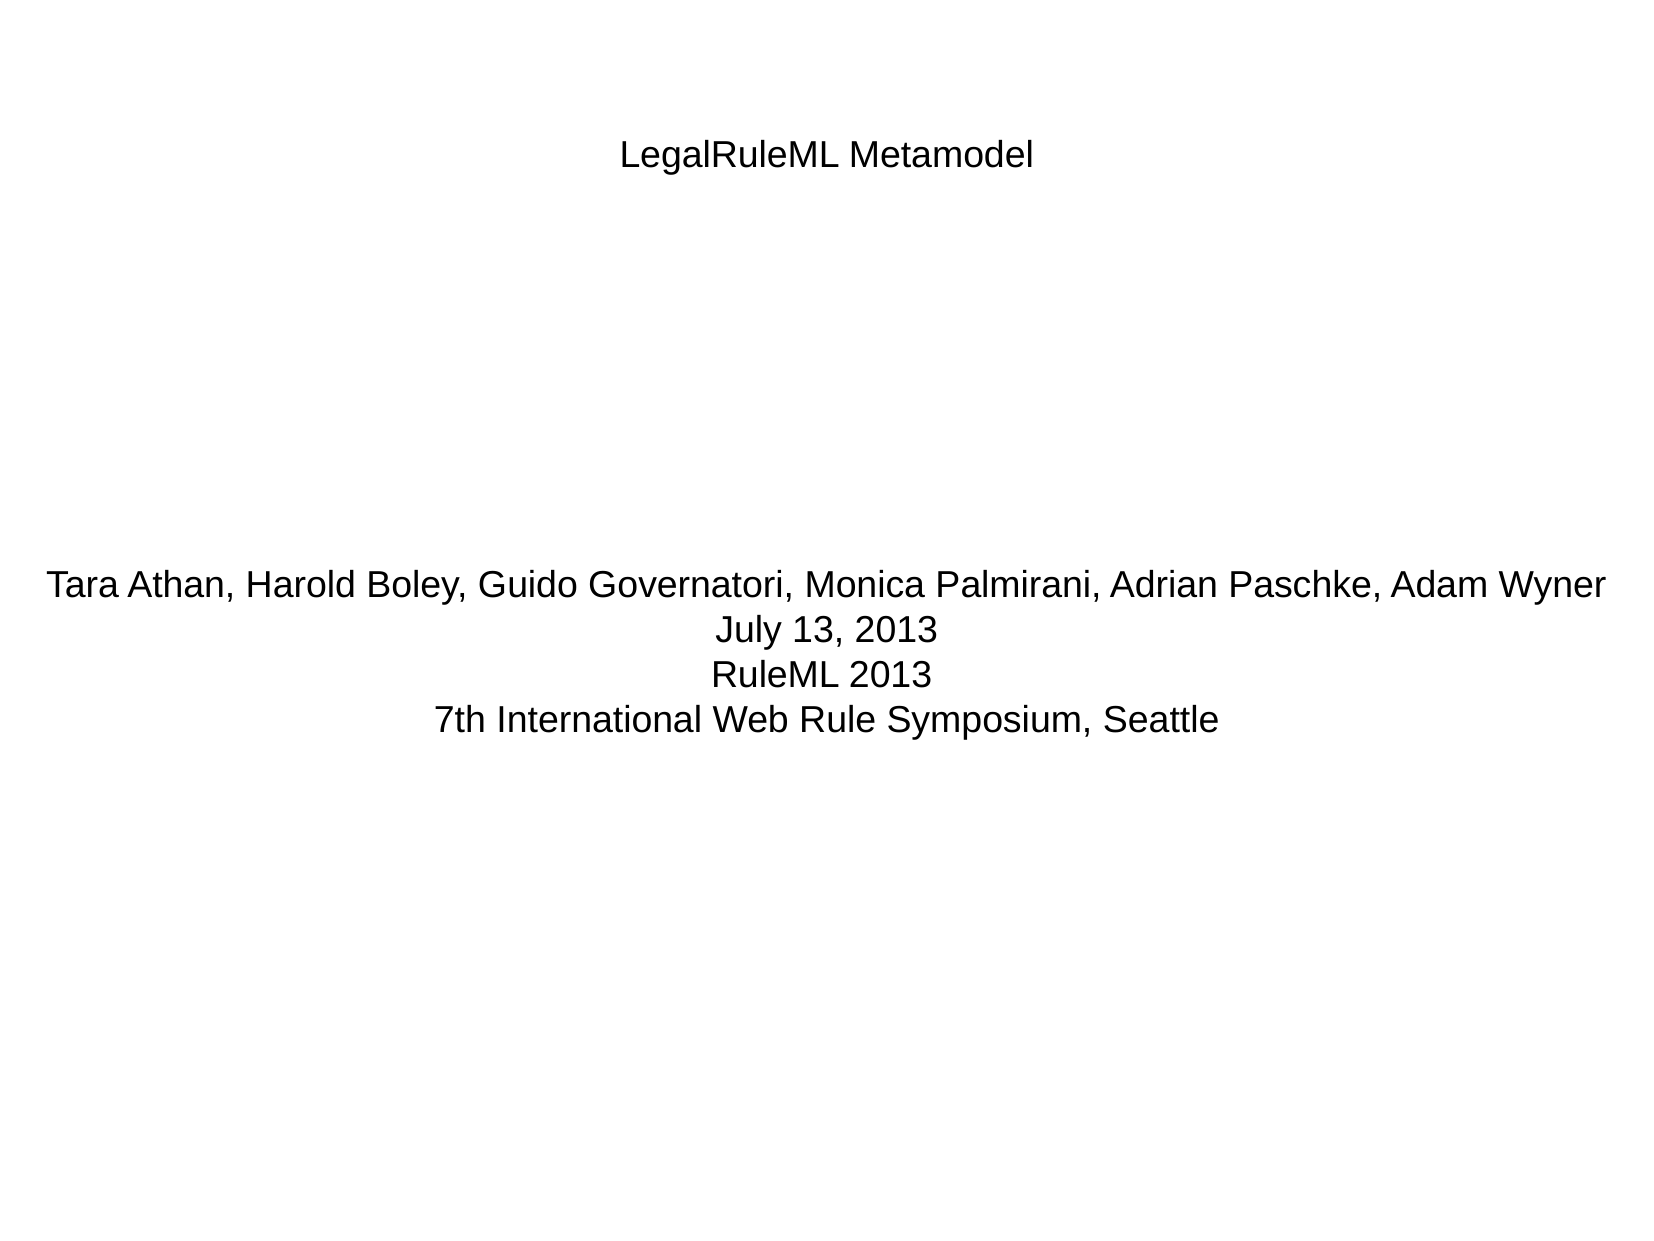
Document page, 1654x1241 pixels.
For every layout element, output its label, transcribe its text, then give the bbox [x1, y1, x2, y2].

text_box LegalRuleML Metamodel [82, 49, 1571, 257]
text_box Tara Athan, Harold Boley, Guido Governatori, Monica Palmirani, Adrian Paschke, Adam Wyner July 13, 2013 RuleML 2013 7th International Web Rule Symposium, Seattle [82, 290, 1571, 1010]
